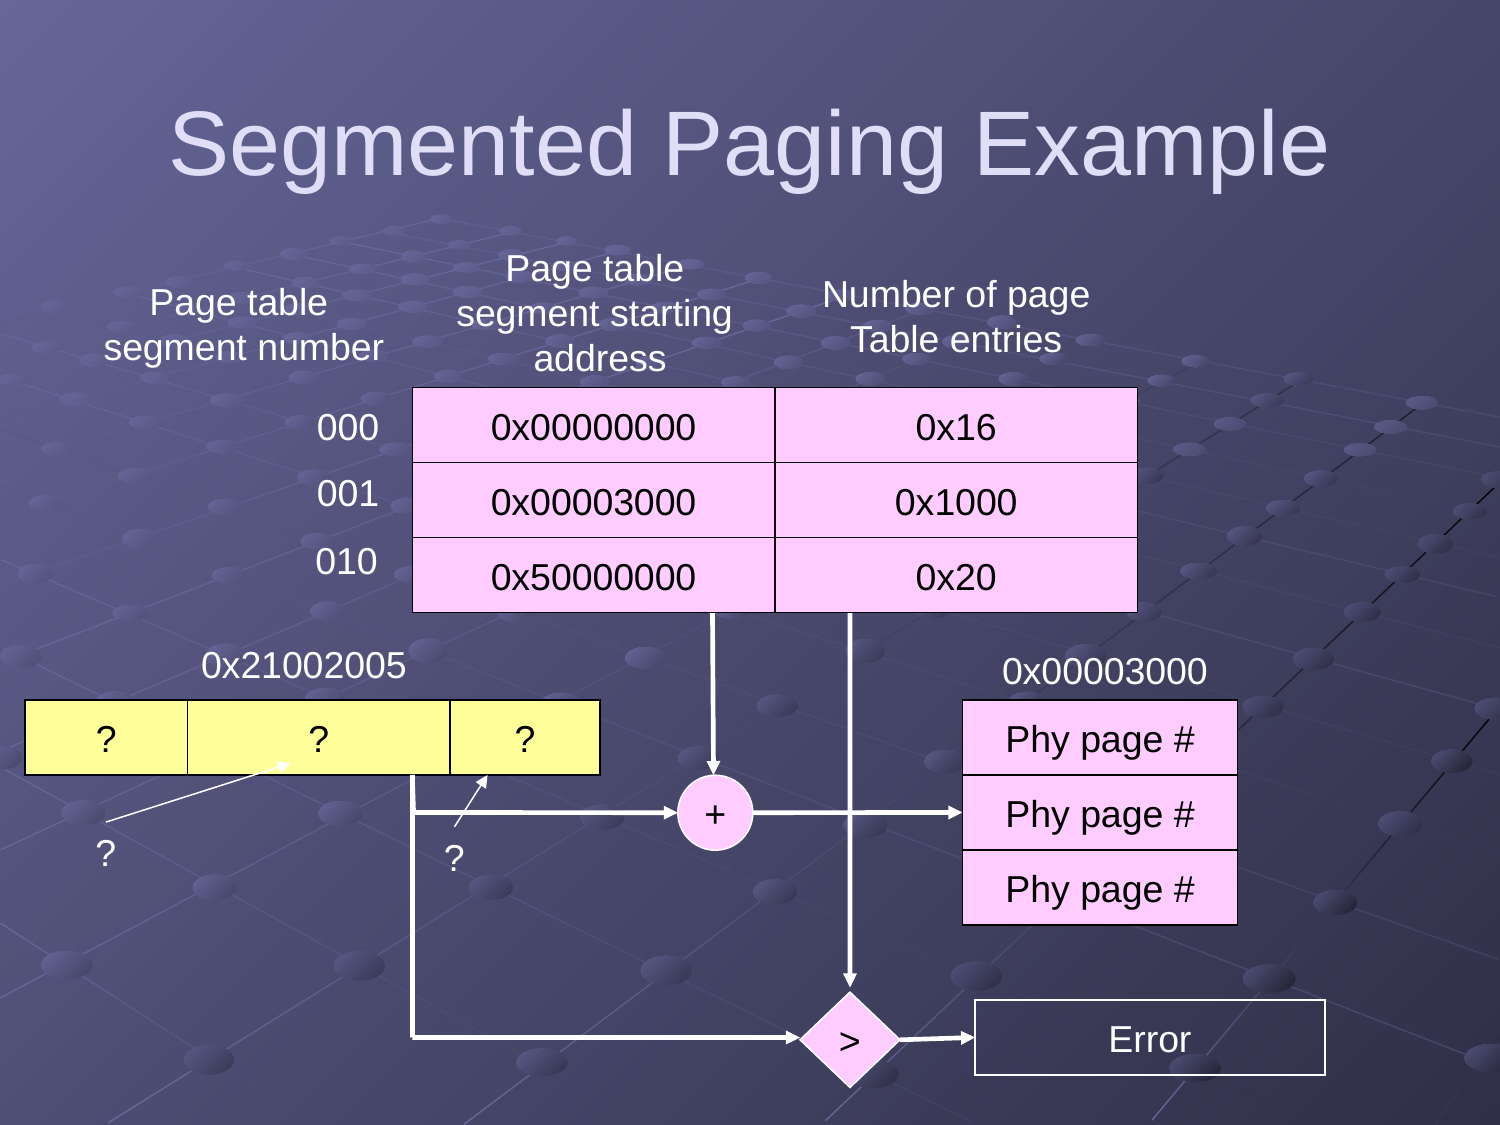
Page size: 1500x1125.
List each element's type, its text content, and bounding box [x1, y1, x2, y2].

title Segmented Paging Example [74, 44, 1426, 233]
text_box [24, 699, 81, 776]
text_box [412, 612, 1326, 1088]
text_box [86, 235, 1238, 926]
